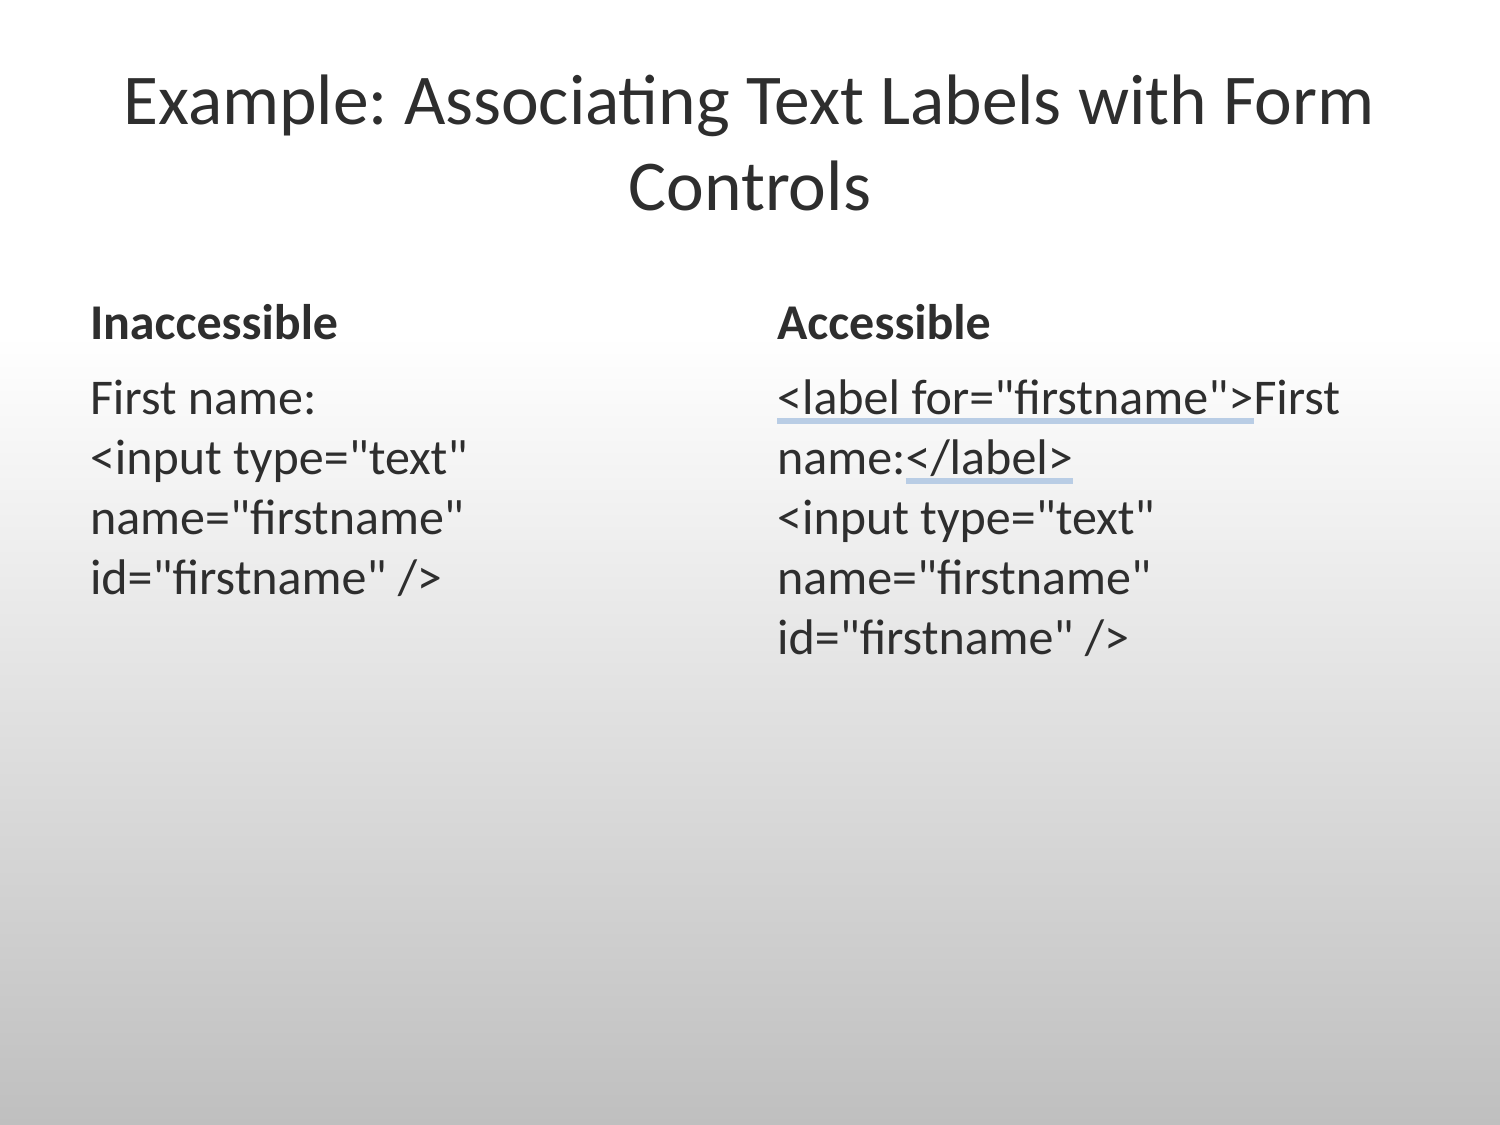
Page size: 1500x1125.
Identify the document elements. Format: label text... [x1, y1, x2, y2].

list Inaccessible [75, 251, 738, 356]
list Accessible [761, 251, 1425, 356]
list First name: <input type="text" name="firstname" id="firstname" /> [75, 356, 738, 1005]
title Example: Associating Text Labels with Form Controls [75, 45, 1425, 233]
list <label for="firstname">First name:</label> <input type="text" name="firstname" id="firstname" /> [761, 356, 1425, 1005]
